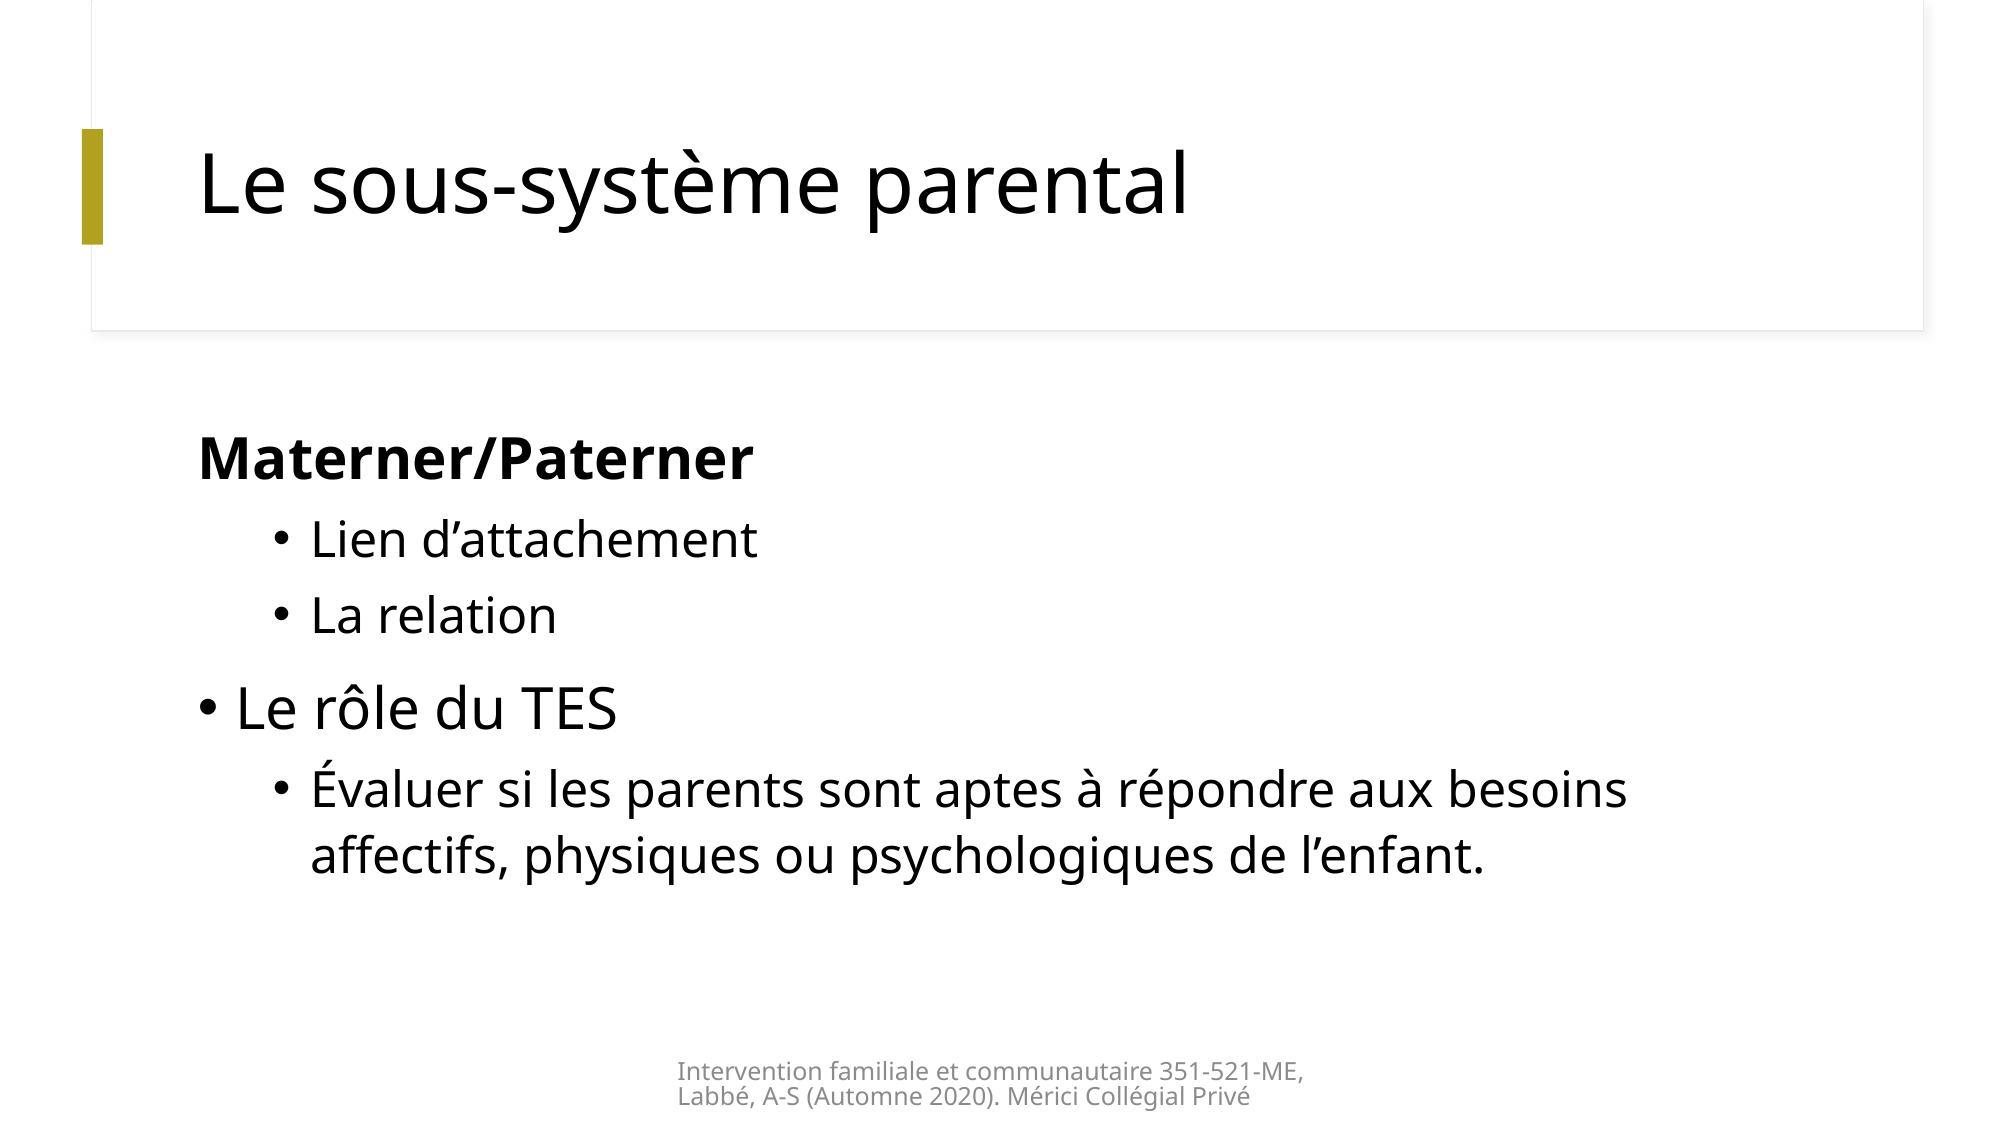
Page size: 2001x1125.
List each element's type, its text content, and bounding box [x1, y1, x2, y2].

footer Intervention familiale et communautaire 351-521-ME, Labbé, A-S (Automne 2020). Mérici Collégial Privé [662, 1042, 1338, 1103]
title Le sous-système parental [183, 90, 1851, 284]
list Materner/Paterner Lien d’attachement La relation Le rôle du TES Évaluer si les parents sont aptes à répondre aux besoins affectifs, physiques ou psychologiques de l’enfant. [183, 406, 1851, 1013]
